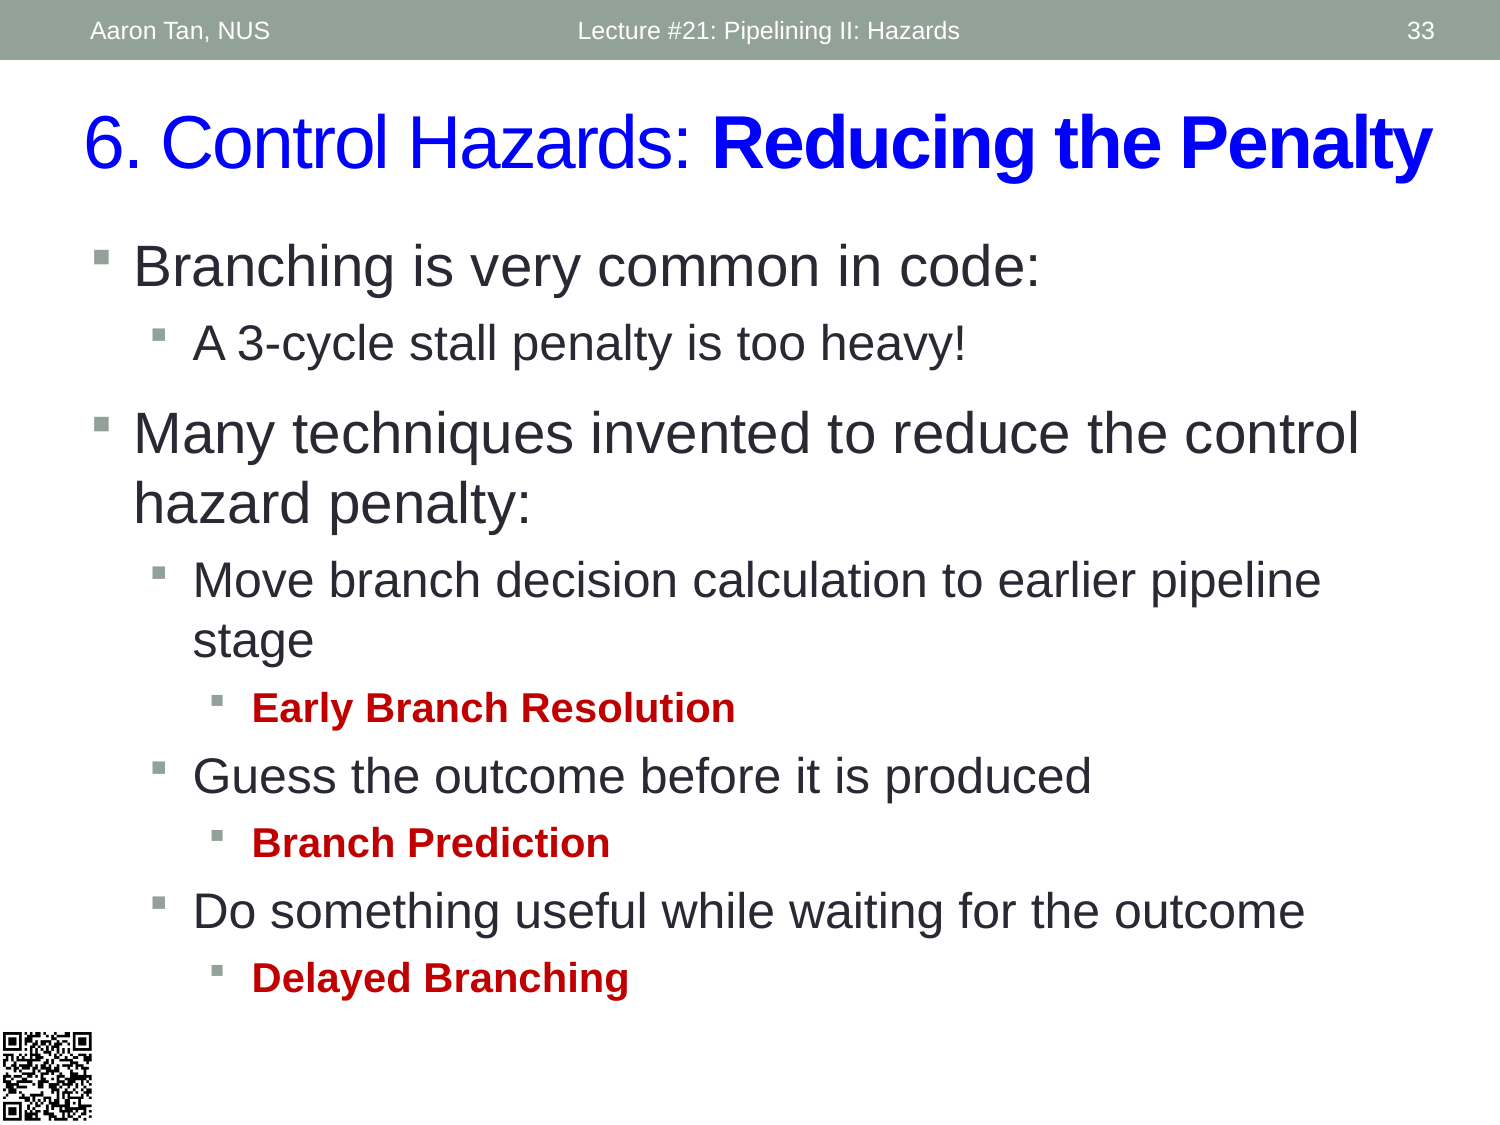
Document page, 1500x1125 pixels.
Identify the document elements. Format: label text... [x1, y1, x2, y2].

title 6. Control Hazards: Reducing the Penalty [68, 86, 1450, 192]
picture [0, 1029, 95, 1124]
list Branching is very common in code: A 3-cycle stall penalty is too heavy! Many techniques invented to reduce the control hazard penalty: Move branch decision calculation to earlier pipeline stage Early Branch Resolution Guess the outcome before it is produced Branch Prediction Do something useful while waiting for the outcome Delayed Branching [75, 220, 1425, 1039]
slide_number Aaron Tan, NUS [75, 3, 550, 57]
slide_number 33 [1308, 3, 1450, 57]
footer Lecture #21: Pipelining II: Hazards [562, 3, 1238, 57]
